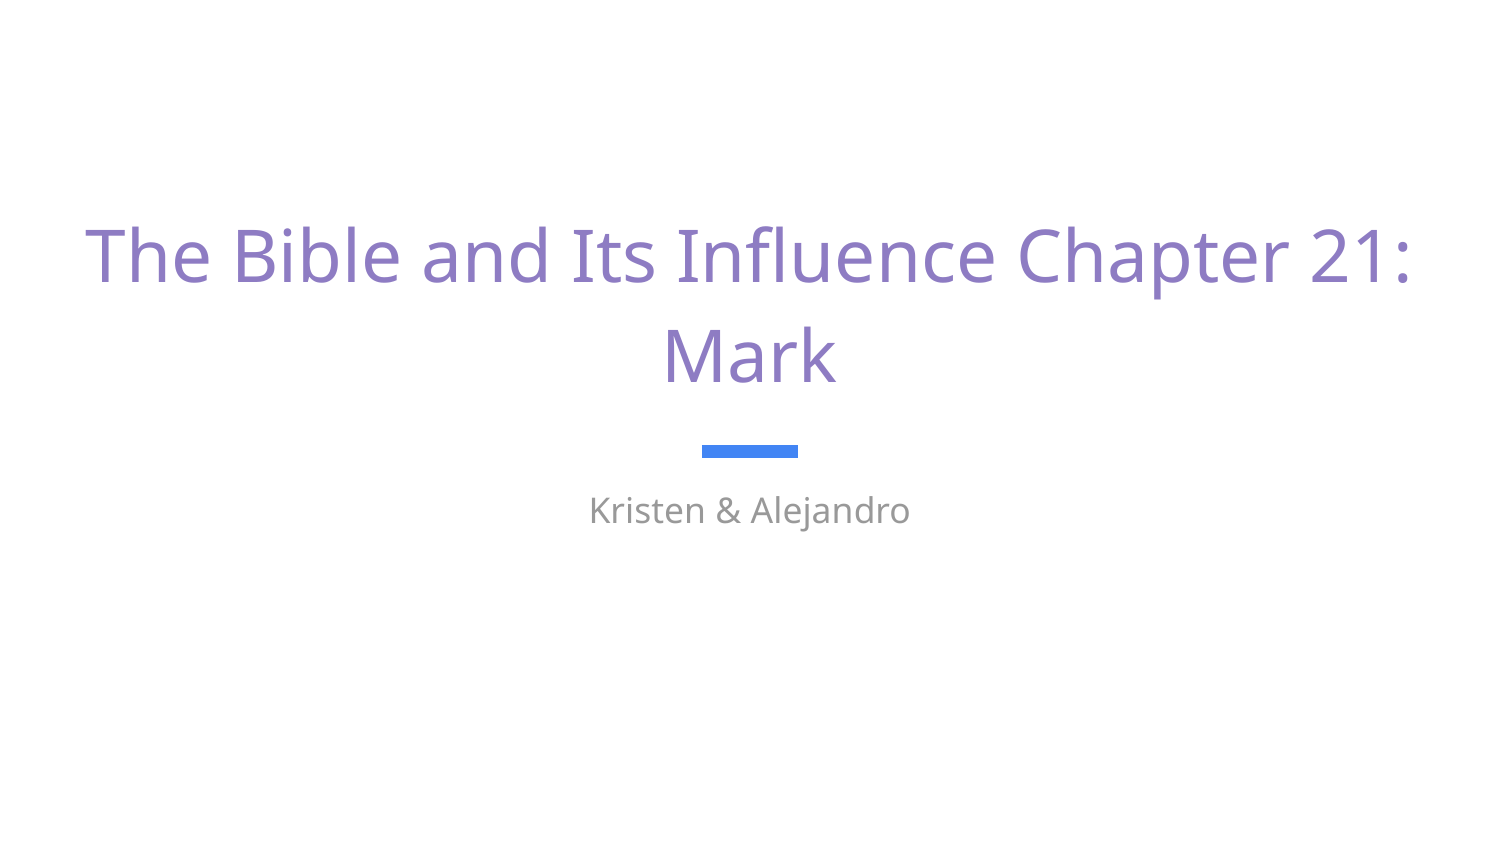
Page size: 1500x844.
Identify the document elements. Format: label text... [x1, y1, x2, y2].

title The Bible and Its Influence Chapter 21: Mark [51, 97, 1449, 419]
subtitle Kristen & Alejandro [51, 470, 1449, 592]
